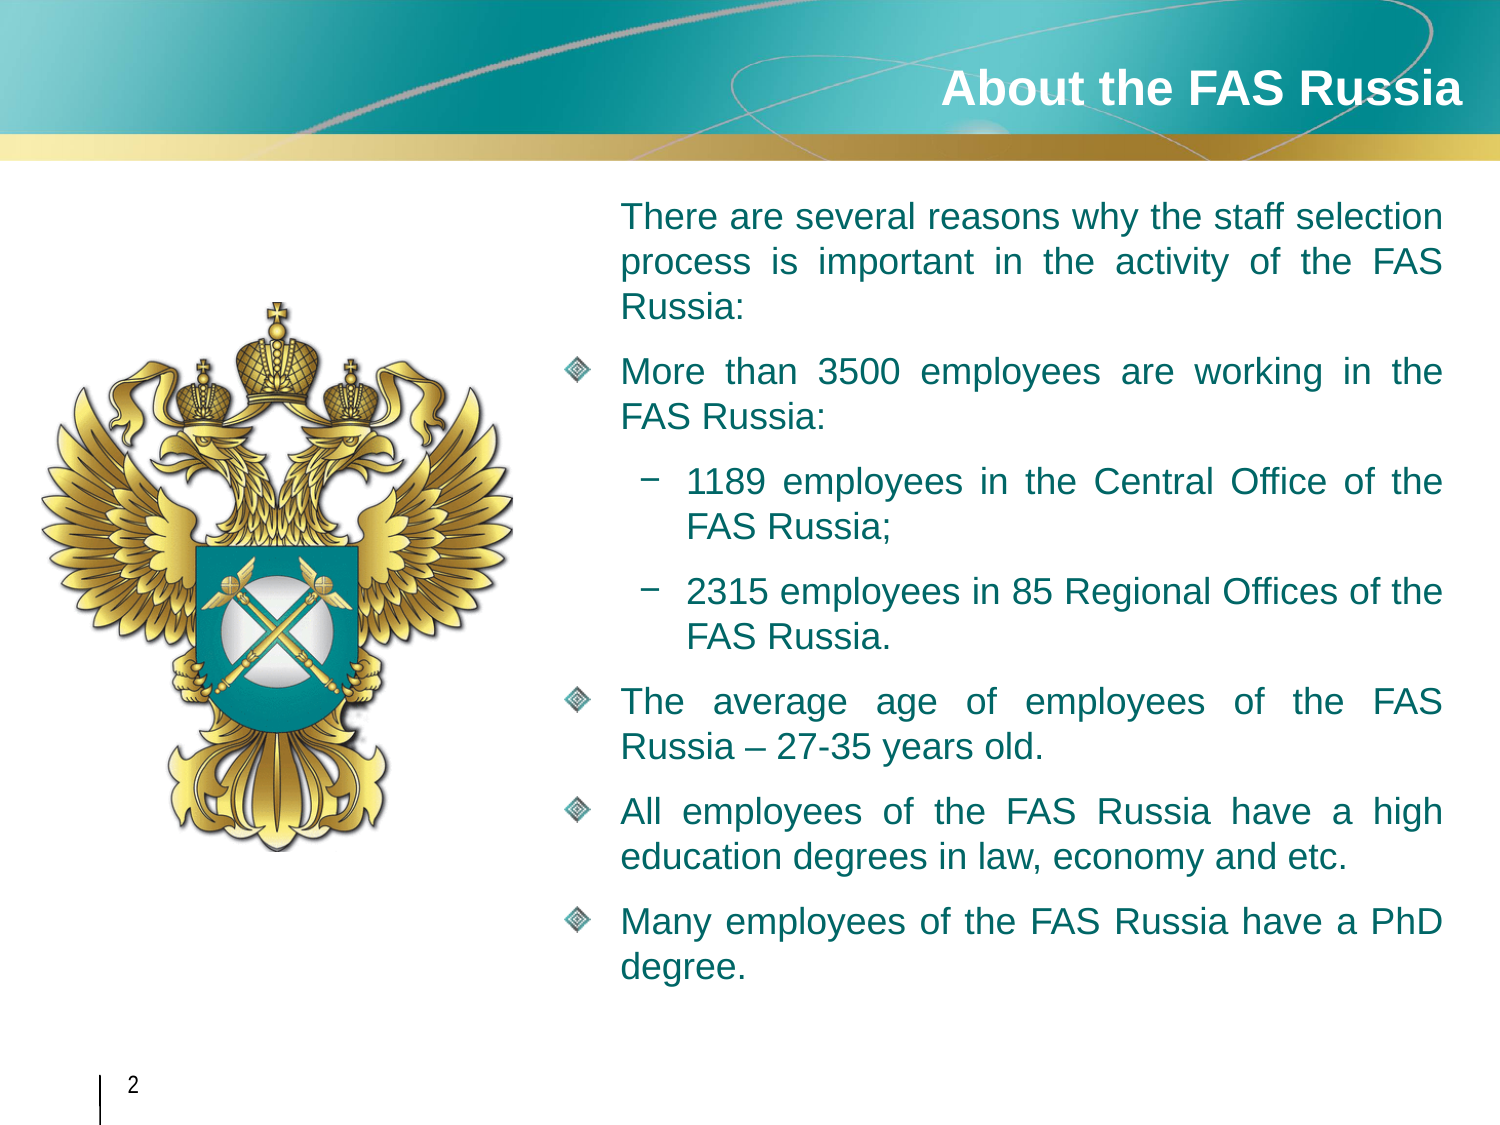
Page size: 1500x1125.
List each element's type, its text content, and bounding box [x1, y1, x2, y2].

picture [0, 0, 1500, 161]
picture [564, 796, 591, 823]
picture [564, 356, 591, 383]
picture [564, 686, 591, 713]
list There are several reasons why the staff selection process is important in the activity of the FAS Russia: More than 3500 employees are working in the FAS Russia: 1189 employees in the Central Office of the FAS Russia; 2315 employees in 85 Regional Offices of the FAS Russia. The average age of employees of the FAS Russia – 27-35 years old. All employees of the FAS Russia have a high education degrees in law, economy and etc. Many employees of the FAS Russia have a PhD degree. [548, 184, 1460, 1059]
title About the FAS Russia [277, 54, 1478, 126]
picture [0, 302, 550, 852]
picture [564, 906, 591, 933]
slide_number 2 [0, 1060, 155, 1125]
